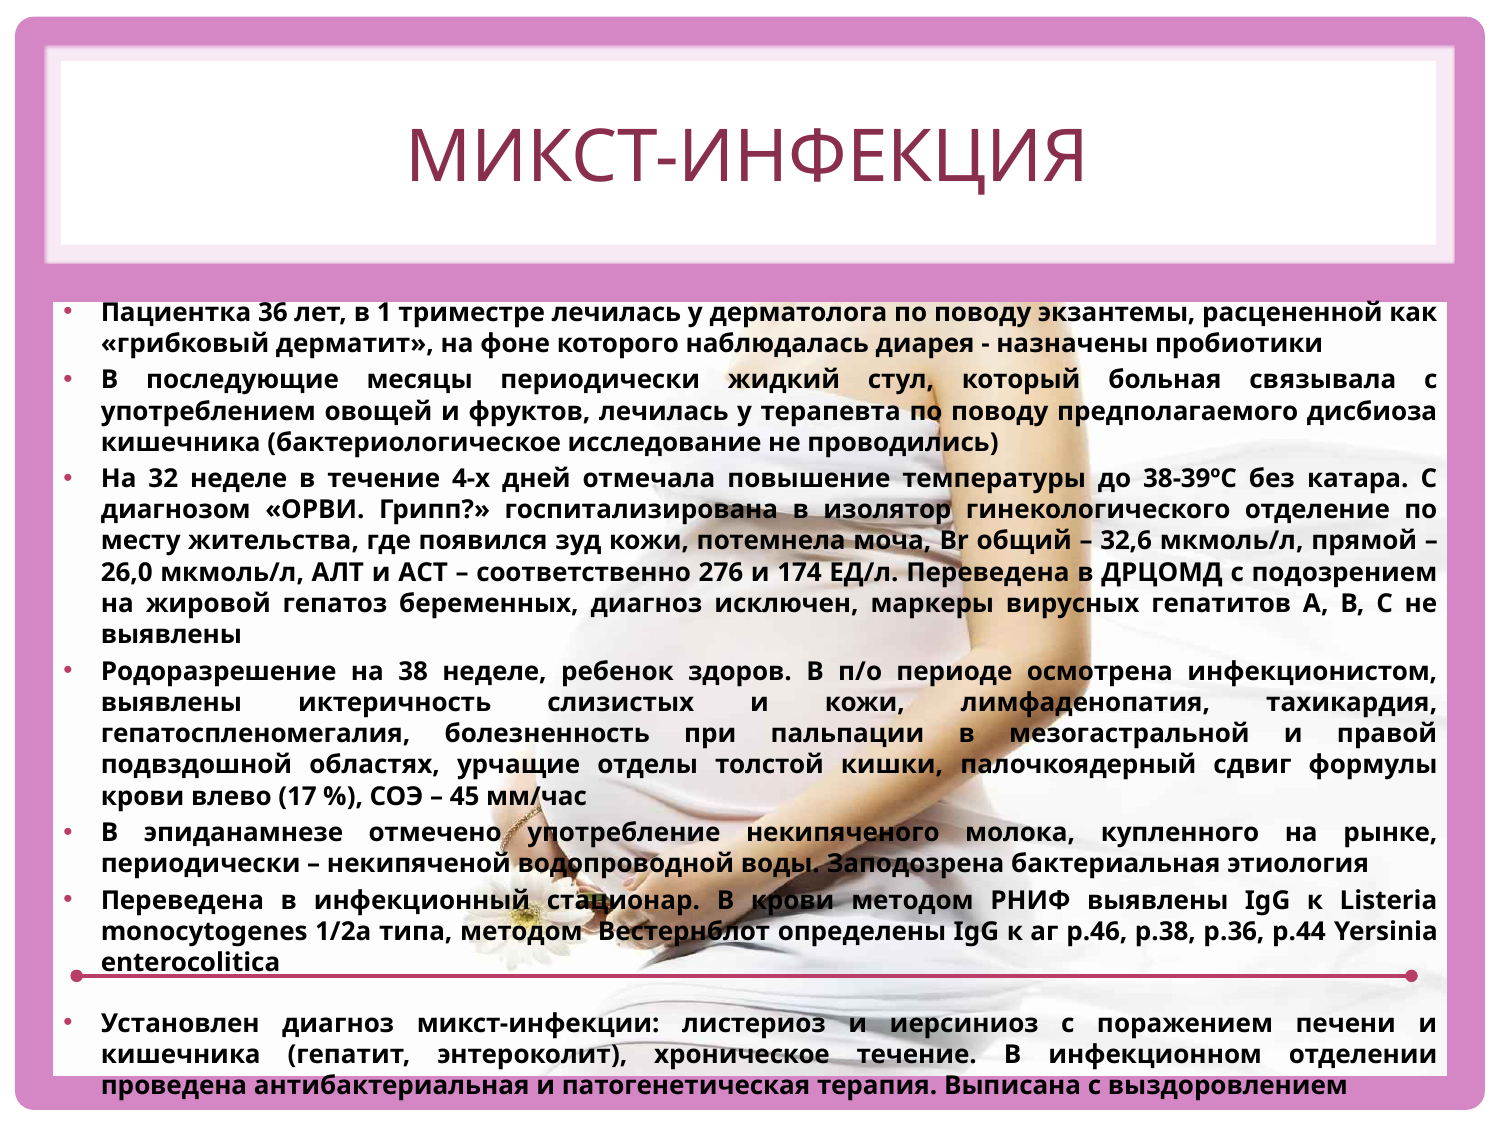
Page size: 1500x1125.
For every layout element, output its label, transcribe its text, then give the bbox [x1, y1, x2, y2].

picture [52, 302, 1448, 1077]
list Пациентка 36 лет, в 1 триместре лечилась у дерматолога по поводу экзантемы, расцененной как «грибковый дерматит», на фоне которого наблюдалась диарея - назначены пробиотики В последующие месяцы периодически жидкий стул, который больная связывала с употреблением овощей и фруктов, лечилась у терапевта по поводу предполагаемого дисбиоза кишечника (бактериологическое исследование не проводились) На 32 неделе в течение 4-х дней отмечала повышение температуры до 38-39ºС без катара. С диагнозом «ОРВИ. Грипп?» госпитализирована в изолятор гинекологического отделение по месту жительства, где появился зуд кожи, потемнела моча, Br общий – 32,6 мкмоль/л, прямой – 26,0 мкмоль/л, АЛТ и АСТ – соответственно 276 и 174 ЕД/л. Переведена в ДРЦОМД с подозрением на жировой гепатоз беременных, диагноз исключен, маркеры вирусных гепатитов А, В, С не выявлены Родоразрешение на 38 неделе, ребенок здоров. В п/о периоде осмотрена инфекционистом, выявлены иктеричность слизистых и кожи, лимфаденопатия, тахикардия, гепатоспленомегалия, болезненность при пальпации в мезогастральной и правой подвздошной областях, урчащие отделы толстой кишки, палочкоядерный сдвиг формулы крови влево (17 %), СОЭ – 45 мм/час В эпиданамнезе отмечено употребление некипяченого молока, купленного на рынке, периодически – некипяченой водопроводной воды. Заподозрена бактериальная этиология Переведена в инфекционный стационар. В крови методом РНИФ выявлены IgG к Listeria monocytogenes 1/2a типа, методом Вестернблот определены IgG к аг р.46, р.38, р.36, р.44 Yersinia еnterocolitica Установлен диагноз микст-инфекции: листериоз и иерсиниоз с поражением печени и кишечника (гепатит, энтероколит), хроническое течение. В инфекционном отделении проведена антибактериальная и патогенетическая терапия. Выписана с выздоровлением [29, 287, 1453, 1106]
title Микст-инфекция [69, 66, 1425, 238]
